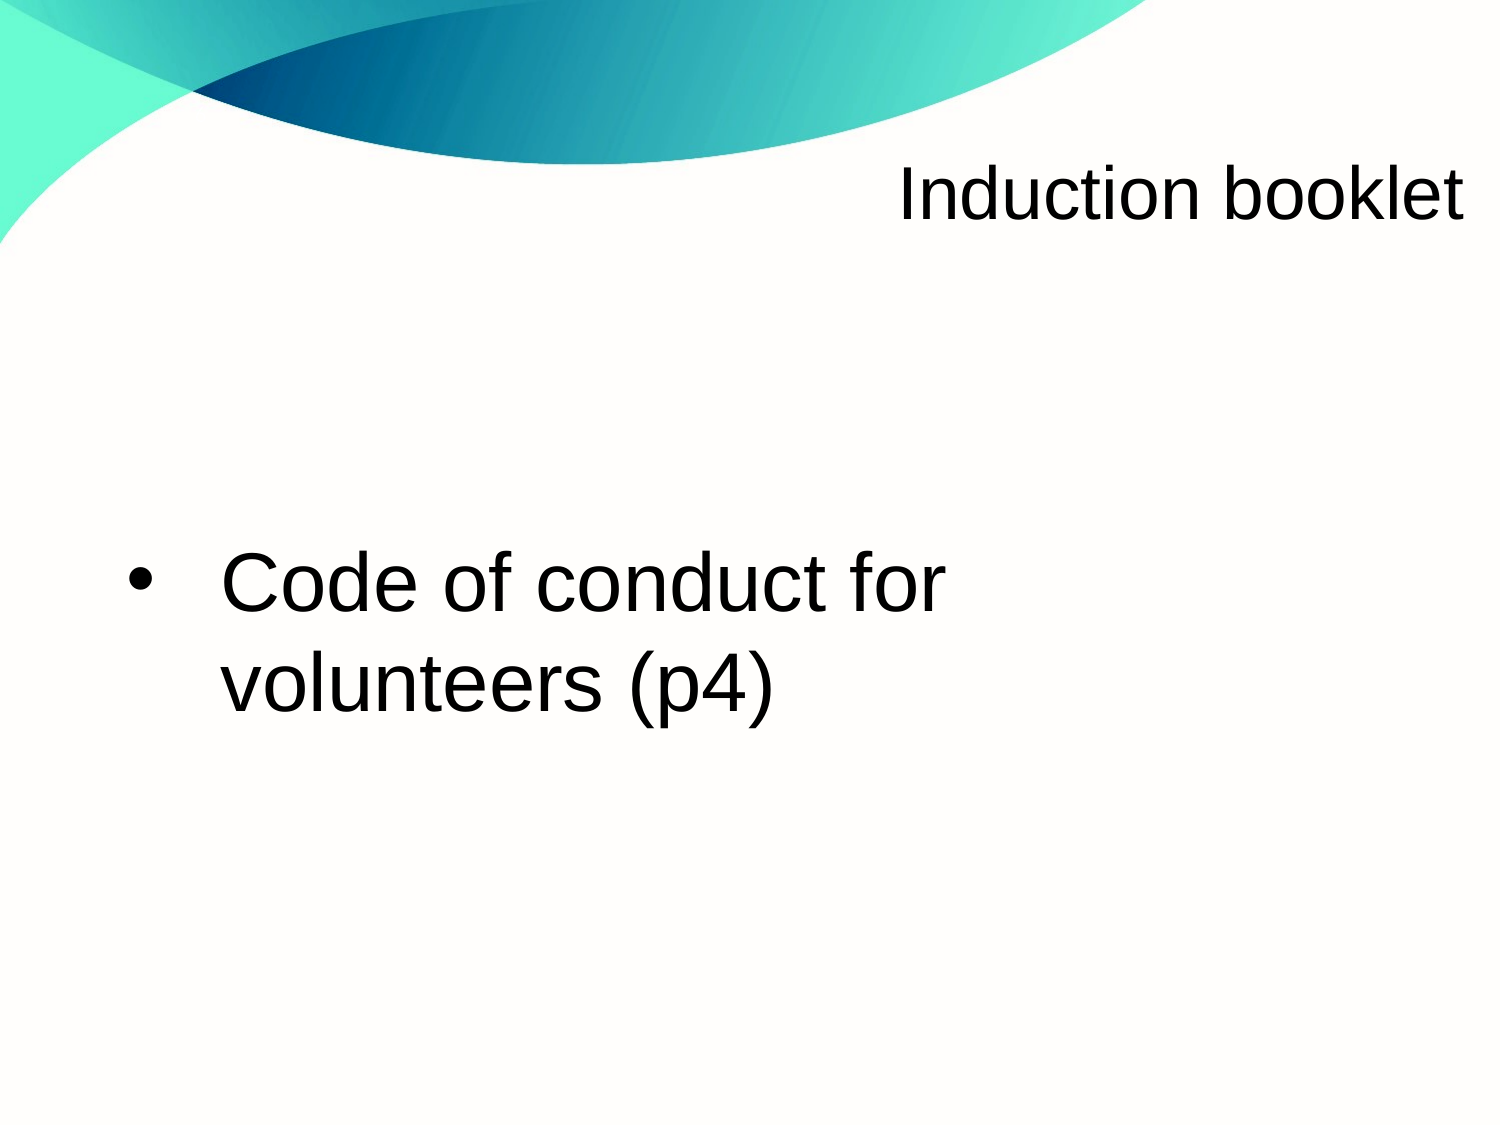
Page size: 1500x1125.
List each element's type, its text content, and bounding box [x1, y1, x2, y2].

text_box Induction booklet [882, 137, 1480, 242]
picture [0, 0, 1500, 1125]
text_box Code of conduct for volunteers (p4) [112, 420, 1353, 736]
slide_number 6 [159, 90, 243, 138]
